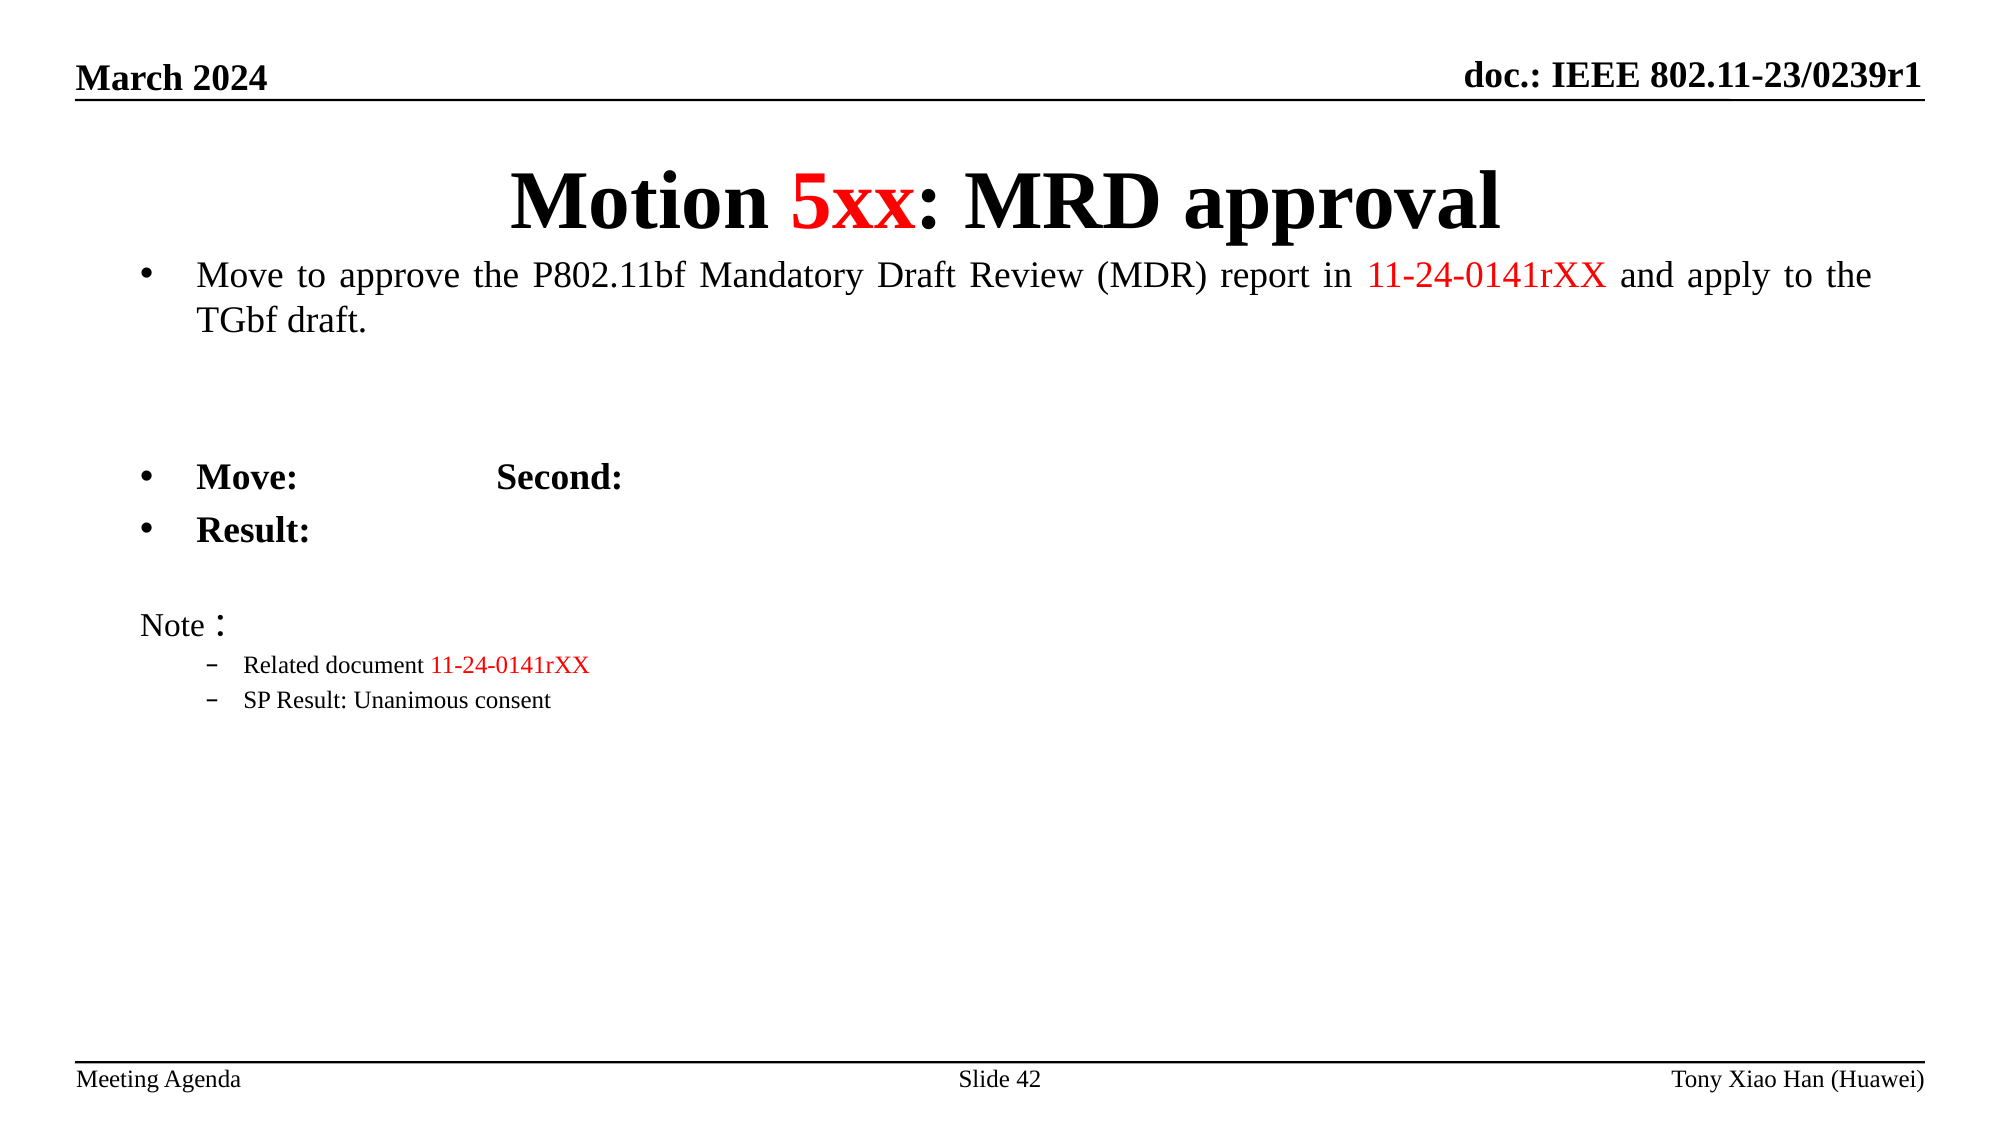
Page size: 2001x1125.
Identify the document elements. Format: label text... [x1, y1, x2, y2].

text_box Motion 5xx: MRD approval [368, 137, 1644, 212]
text_box Move to approve the P802.11bf Mandatory Draft Review (MDR) report in 11-24-0141rXX and apply to the TGbf draft. Move: Second: Result: Note： Related document 11-24-0141rXX SP Result: Unanimous consent [125, 212, 1888, 988]
